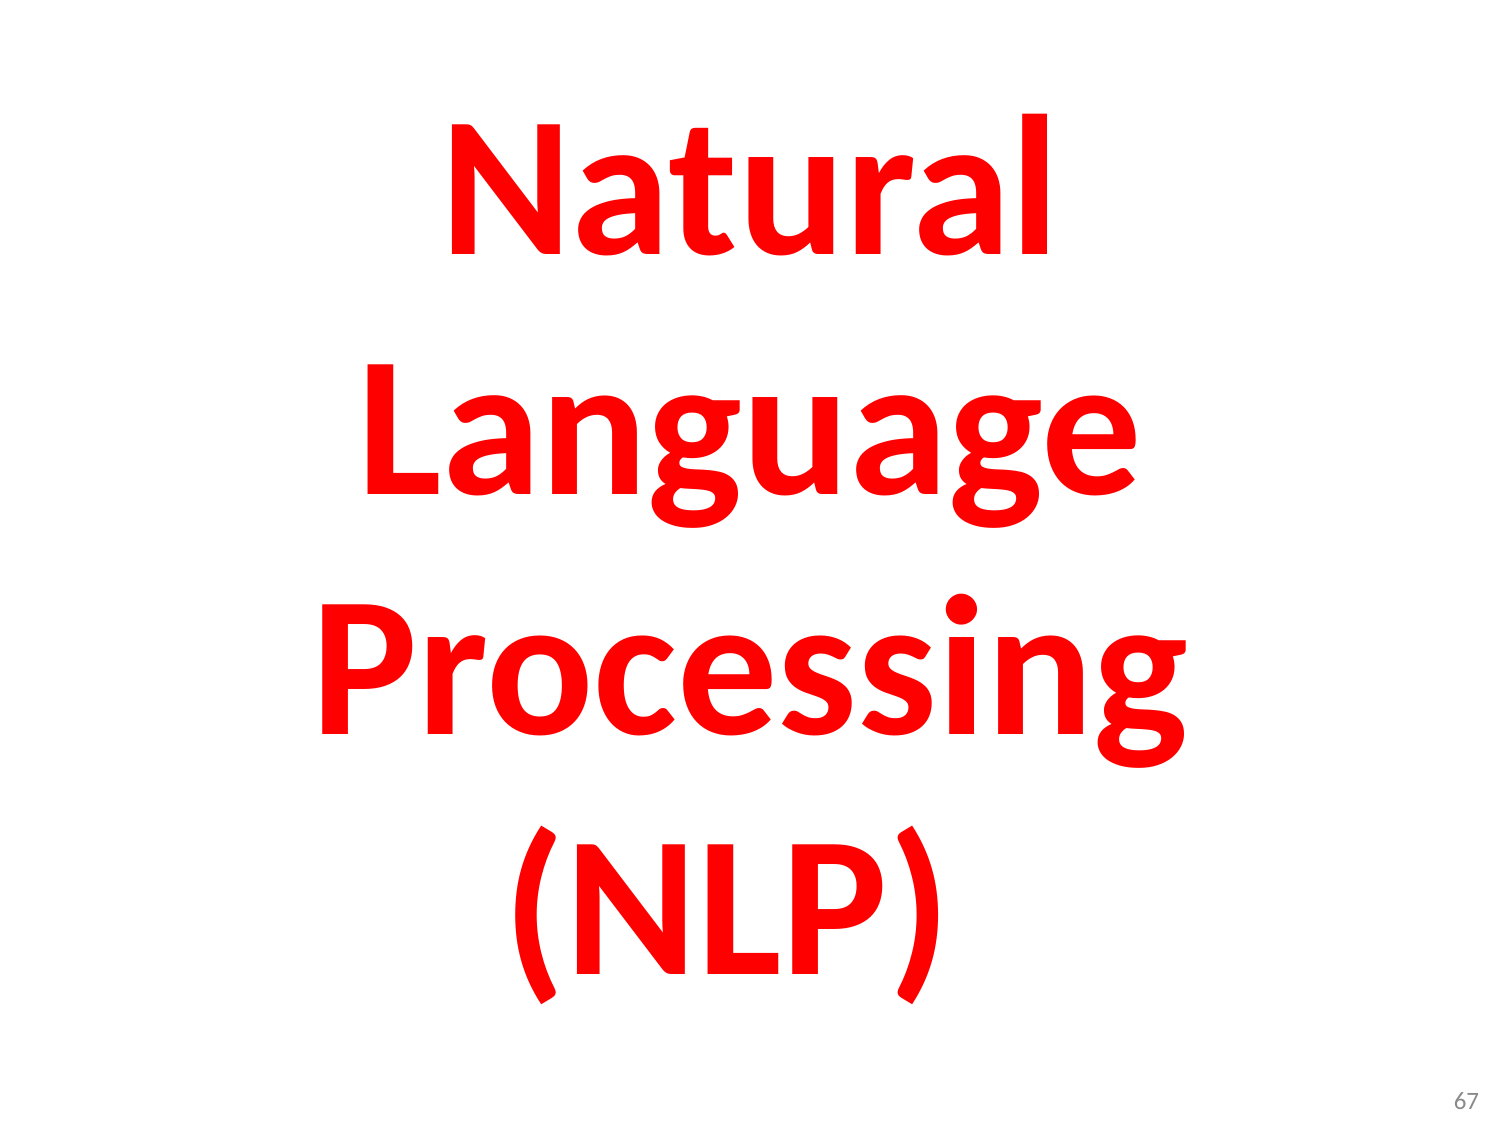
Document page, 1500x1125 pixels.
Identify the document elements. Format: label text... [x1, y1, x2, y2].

title Natural Language Processing (NLP) [75, 45, 1425, 1024]
slide_number 67 [1144, 1069, 1495, 1125]
